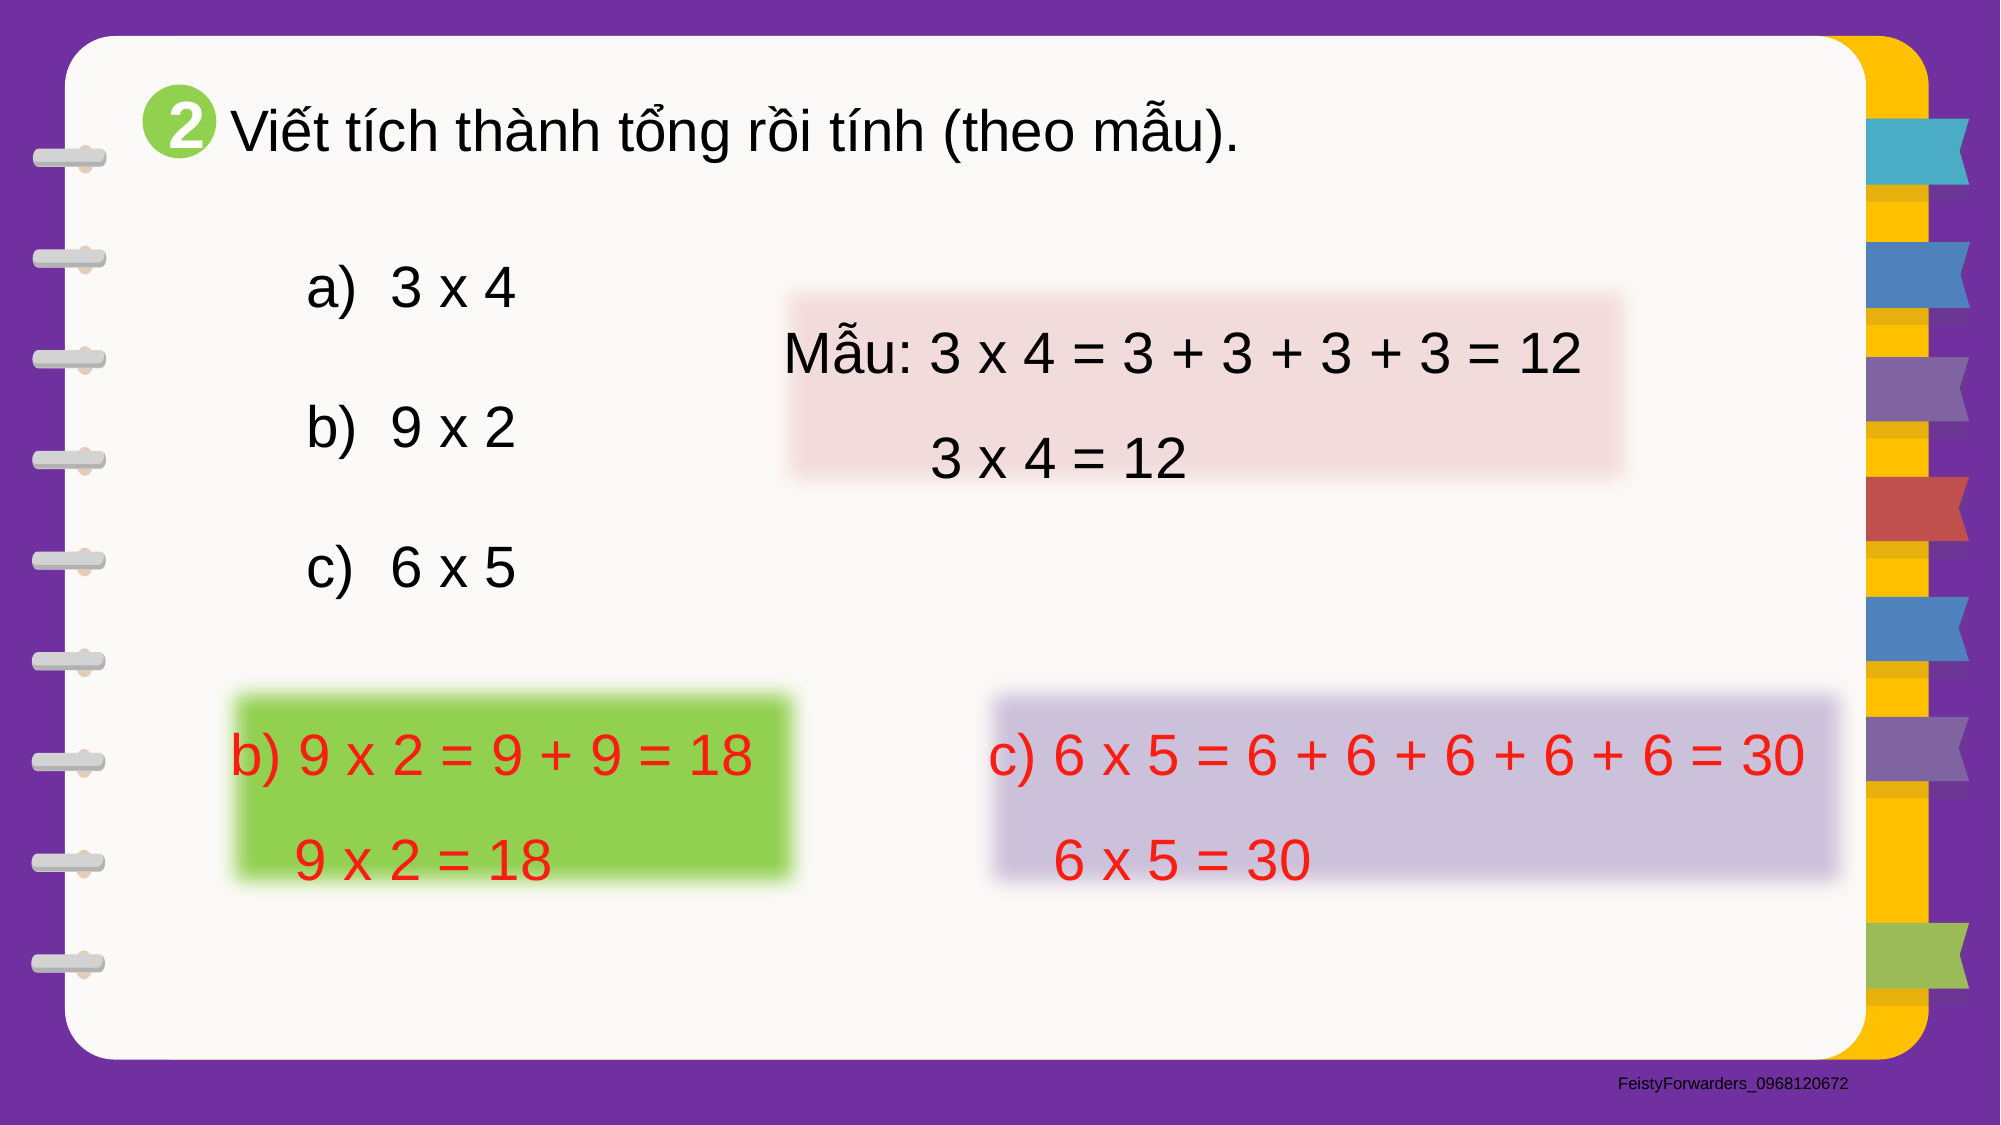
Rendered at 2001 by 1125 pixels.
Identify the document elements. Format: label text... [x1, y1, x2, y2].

text_box c) 6 x 5 = 6 + 6 + 6 + 6 + 6 = 30 6 x 5 = 30 [1010, 711, 1825, 865]
text_box Mẫu: 3 x 4 = 3 + 3 + 3 + 3 = 12 3 x 4 = 12 [804, 308, 1609, 464]
text_box b) 9 x 2 = 9 + 9 = 18 9 x 2 = 18 [252, 711, 776, 865]
text_box 2 [142, 84, 215, 159]
text_box 3 x 4 9 x 2 6 x 5 [291, 171, 598, 606]
text_box Viết tích thành tổng rồi tính (theo mẫu). [215, 85, 1275, 171]
